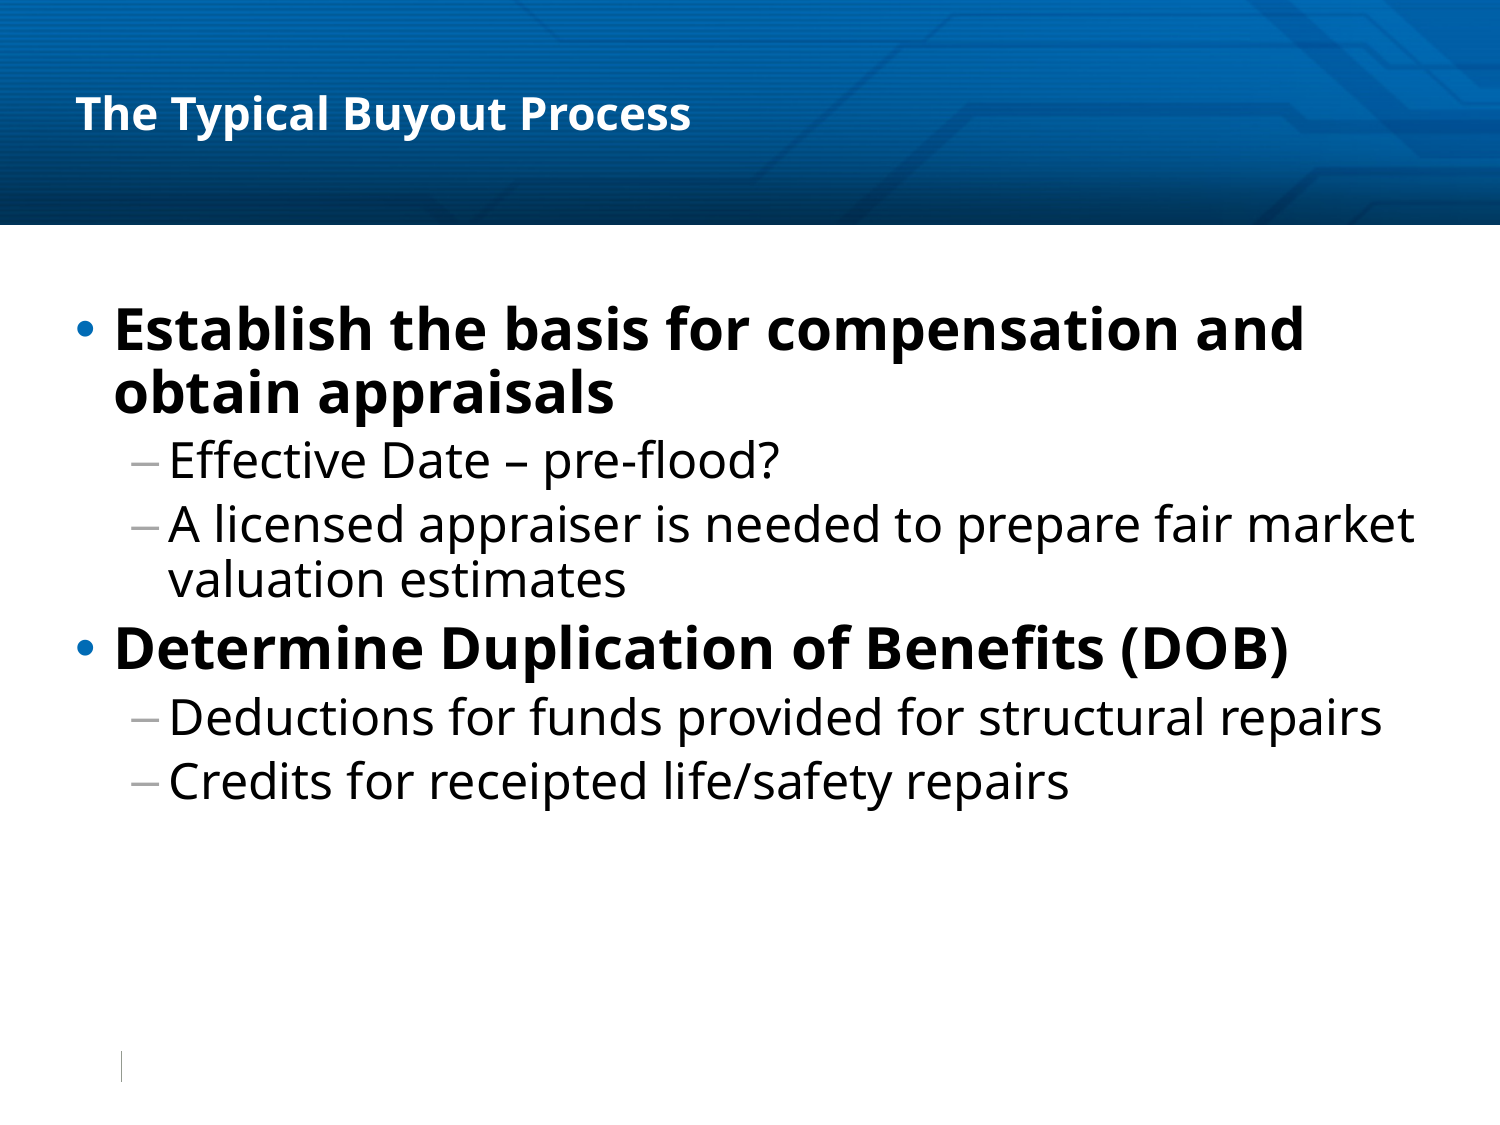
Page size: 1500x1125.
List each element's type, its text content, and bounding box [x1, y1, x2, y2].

title The Typical Buyout Process [75, 46, 1078, 179]
picture [0, 0, 1500, 225]
list Establish the basis for compensation and obtain appraisals Effective Date – pre-flood? A licensed appraiser is needed to prepare fair market valuation estimates Determine Duplication of Benefits (DOB) Deductions for funds provided for structural repairs Credits for receipted life/safety repairs [75, 299, 1425, 975]
